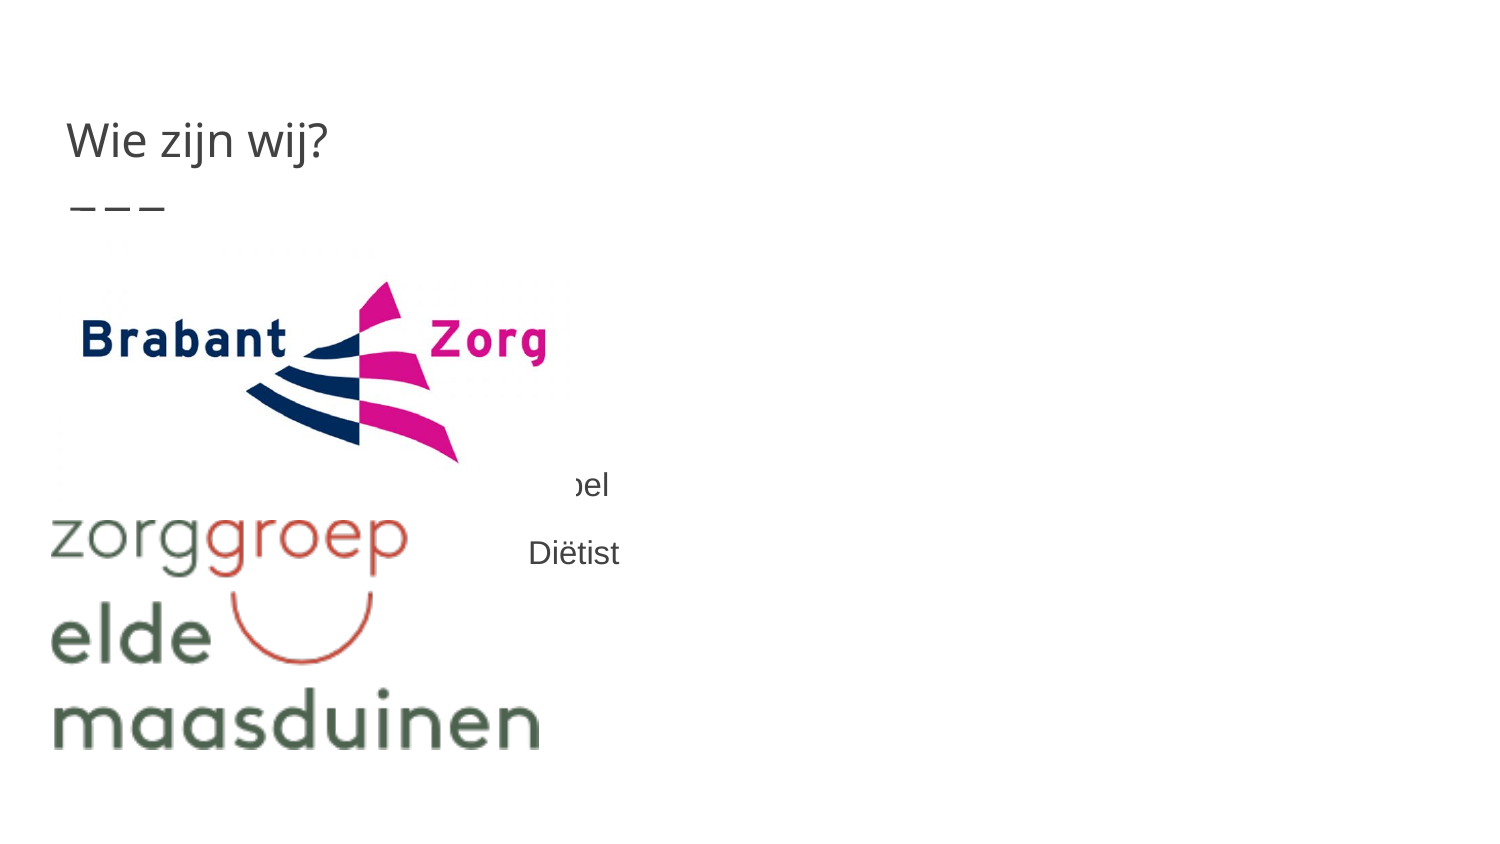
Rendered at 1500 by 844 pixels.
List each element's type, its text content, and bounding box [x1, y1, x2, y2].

text_box Wie zijn wij? [51, 61, 1449, 182]
picture [50, 240, 576, 504]
picture [50, 519, 539, 750]
text_box Femke Smits - Verweij Logopedist Helscha van Zessen - Sabel Diëtist [51, 240, 1449, 750]
